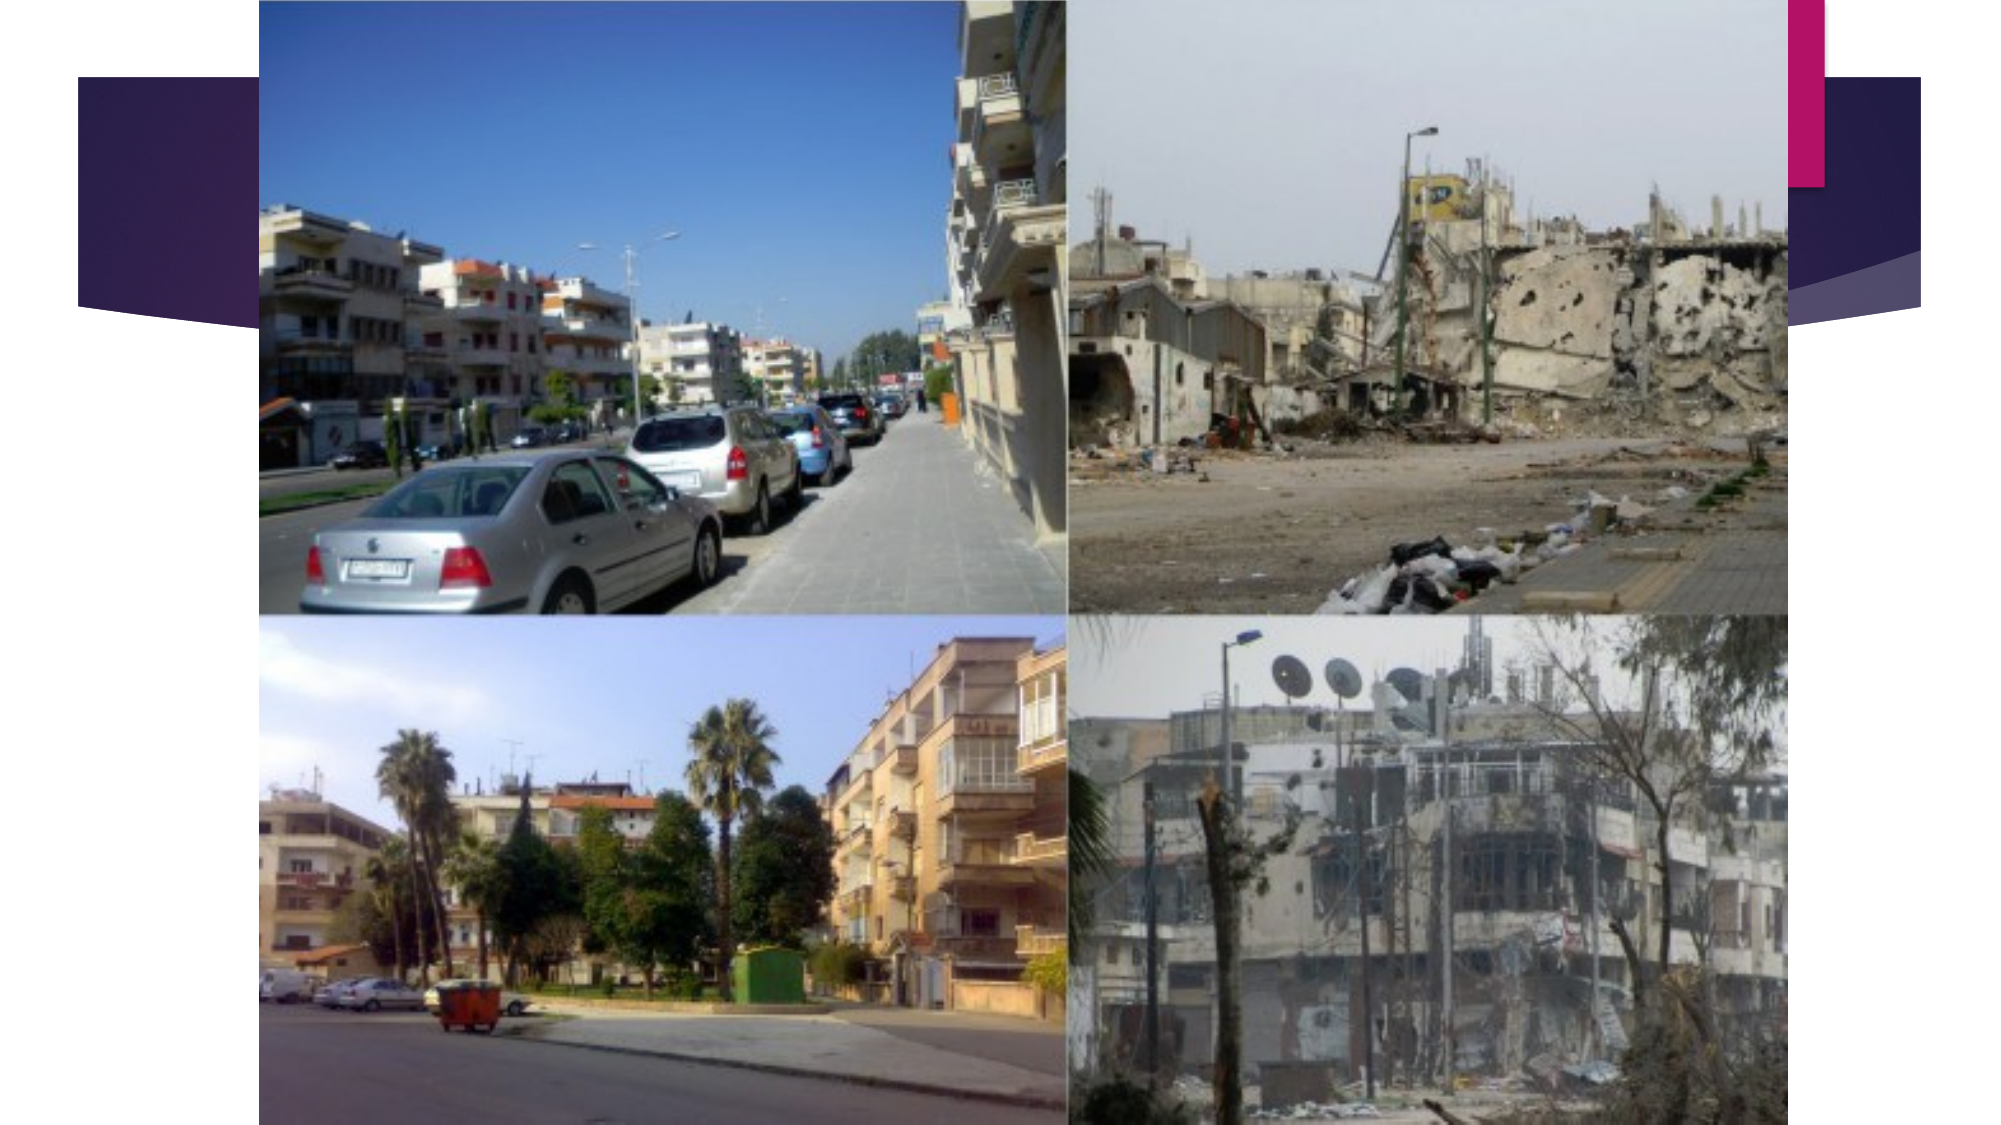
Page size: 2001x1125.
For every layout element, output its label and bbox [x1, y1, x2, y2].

picture [258, 0, 1788, 1125]
